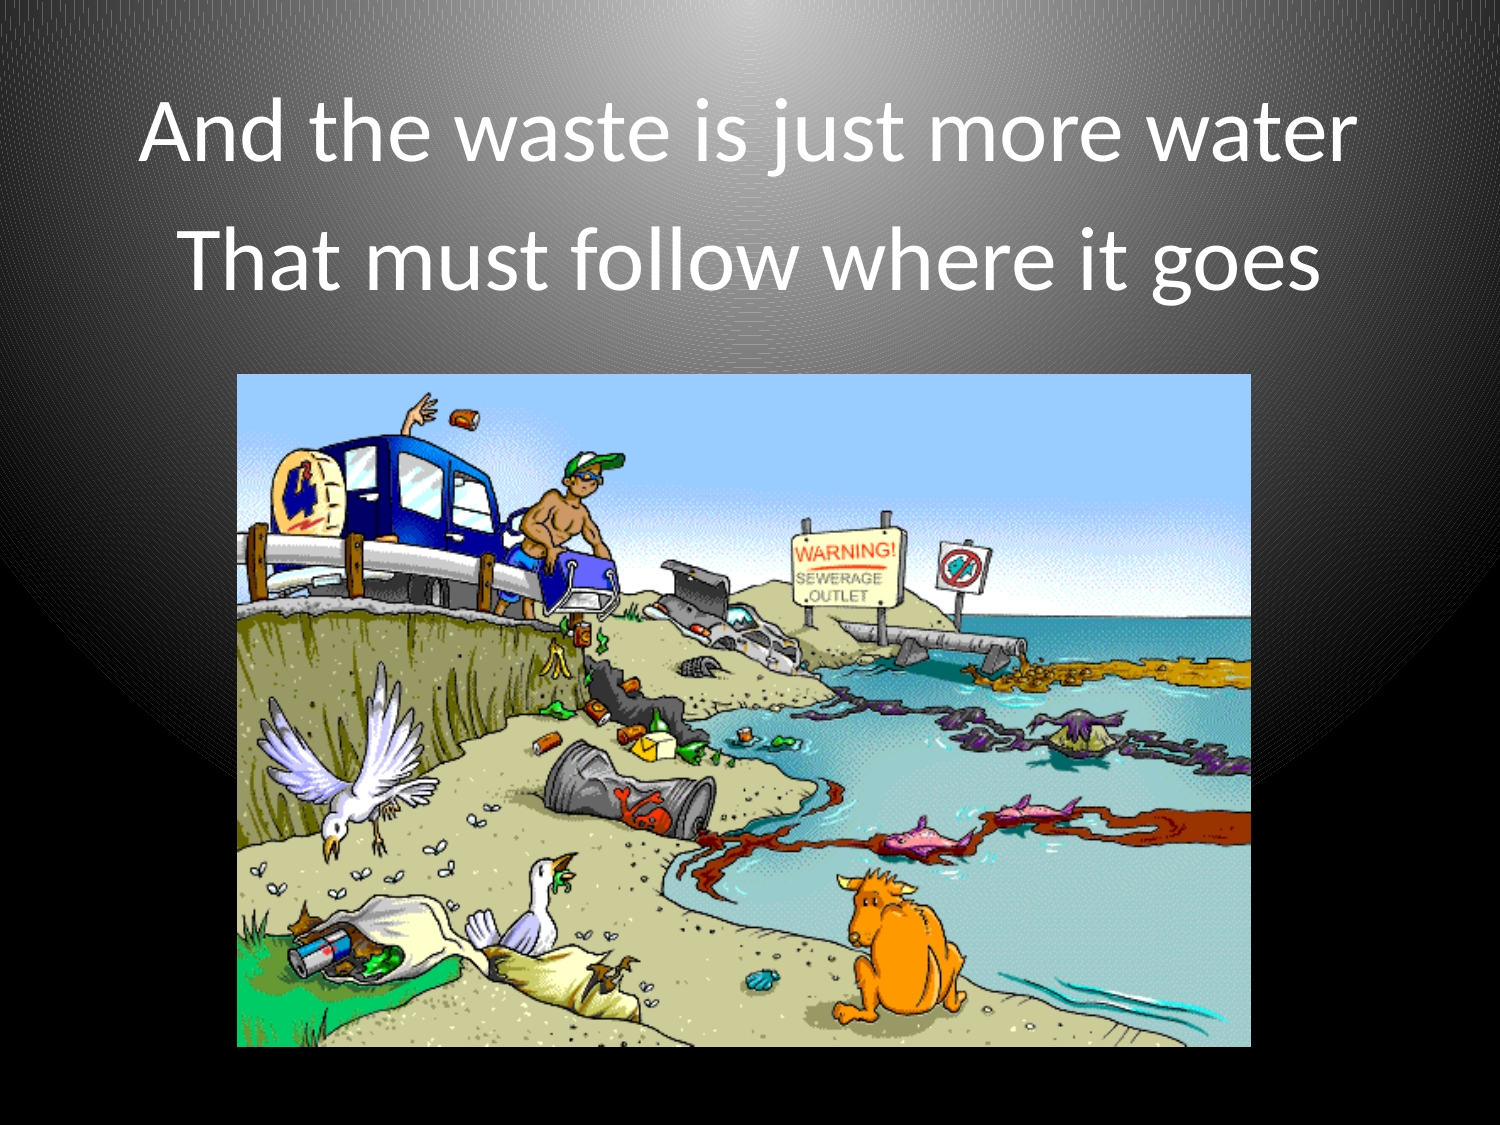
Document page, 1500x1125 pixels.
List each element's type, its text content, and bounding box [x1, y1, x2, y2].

picture [237, 374, 1251, 1048]
list And the waste is just more water That must follow where it goes [75, 62, 1425, 450]
